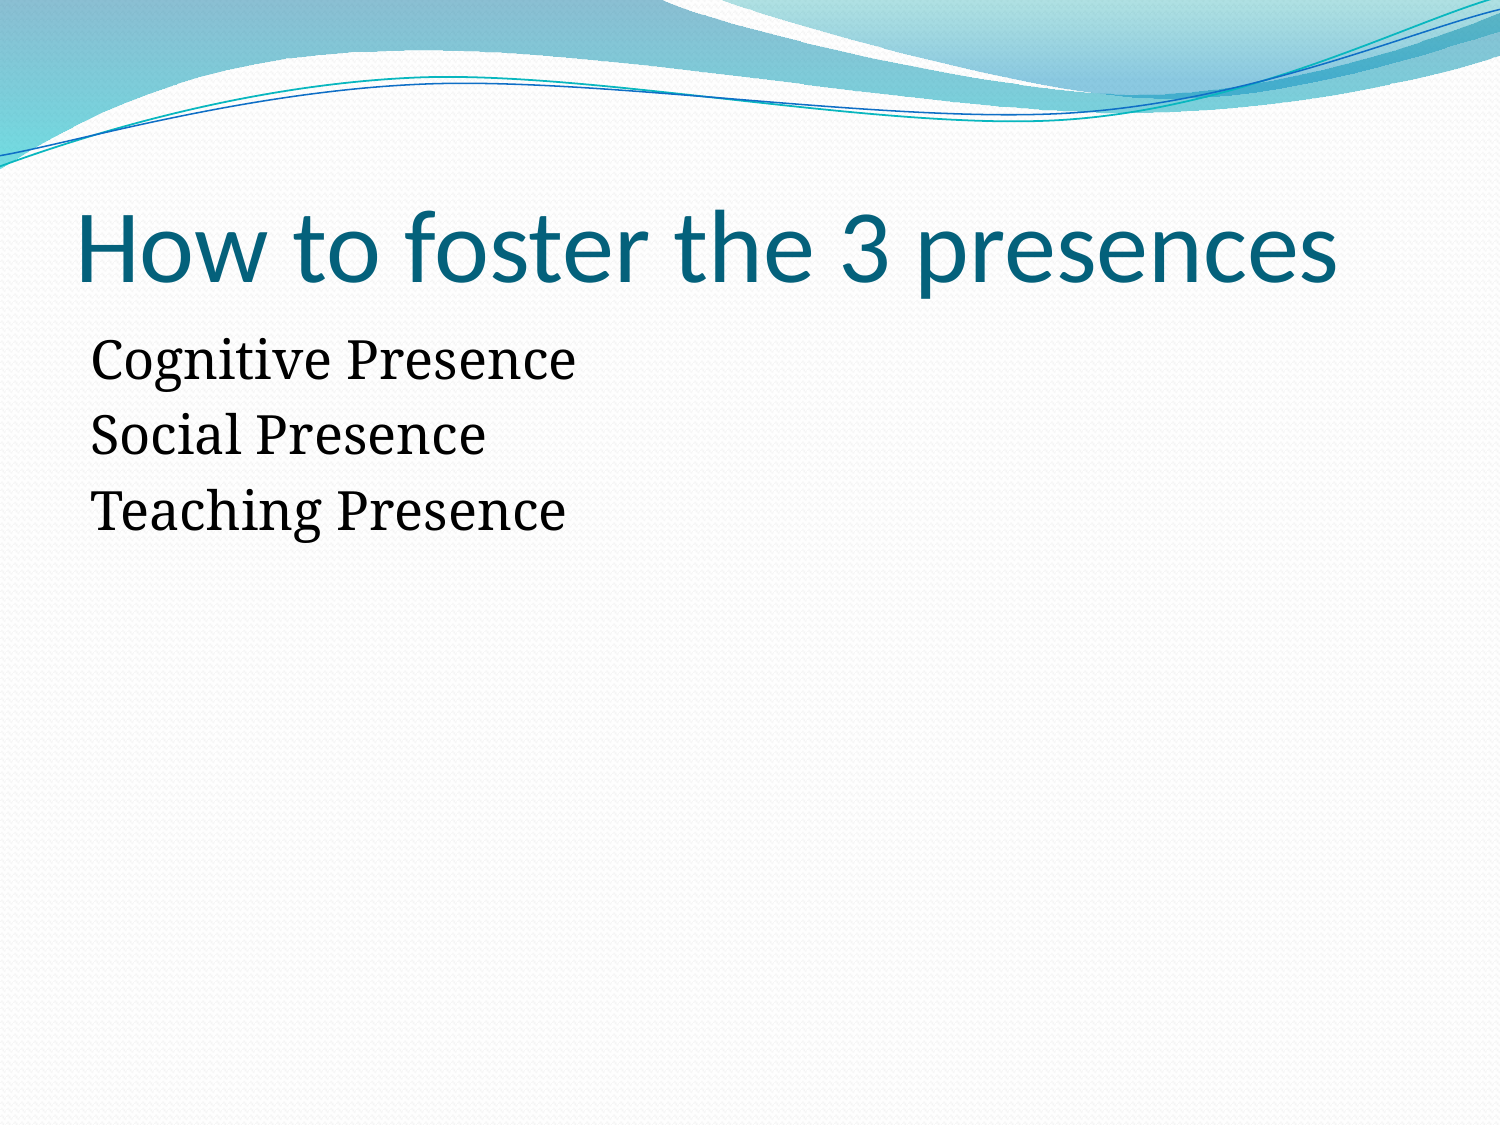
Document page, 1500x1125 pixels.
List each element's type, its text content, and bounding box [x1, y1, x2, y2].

list Cognitive Presence Social Presence Teaching Presence [74, 317, 1426, 1038]
title How to foster the 3 presences [74, 115, 1426, 304]
